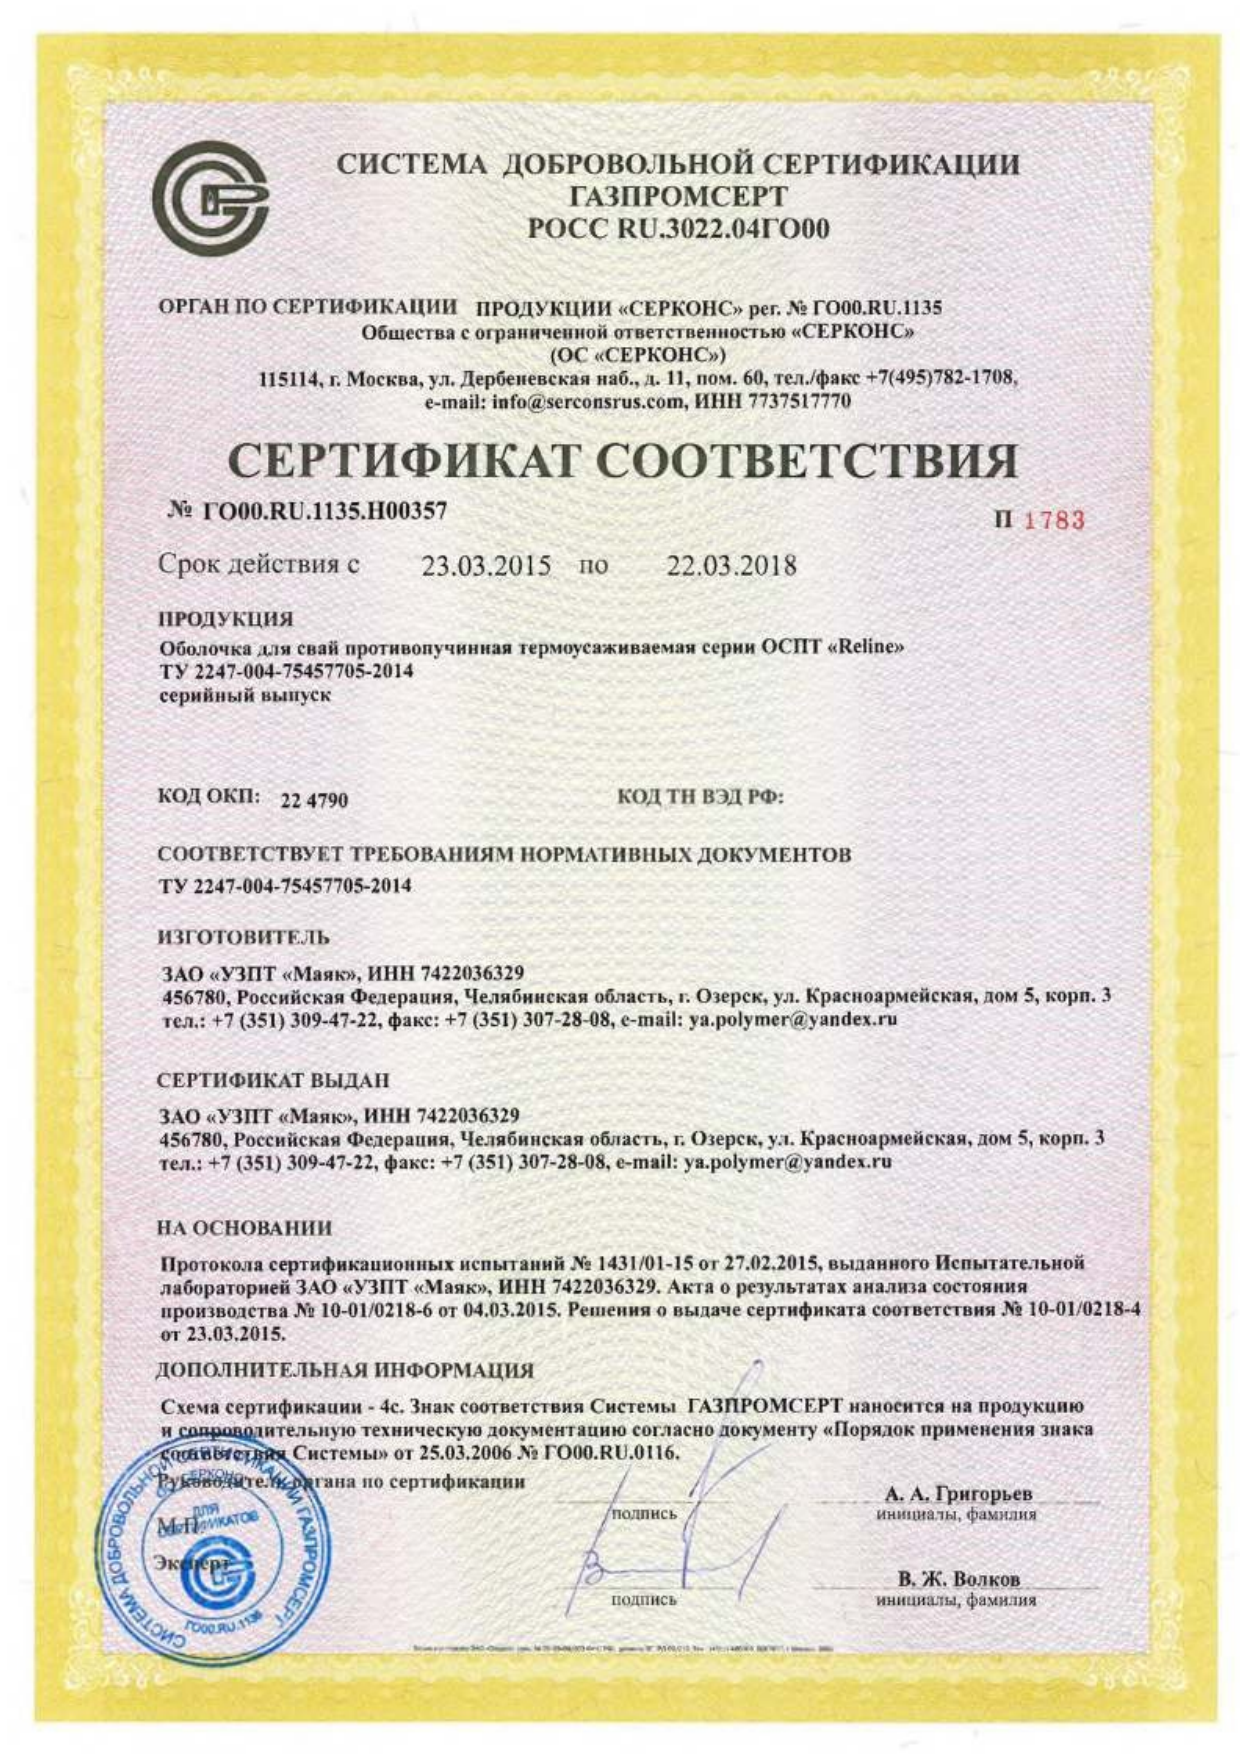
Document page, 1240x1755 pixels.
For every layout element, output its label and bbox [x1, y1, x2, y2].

text_box [7, 5, 1240, 1754]
